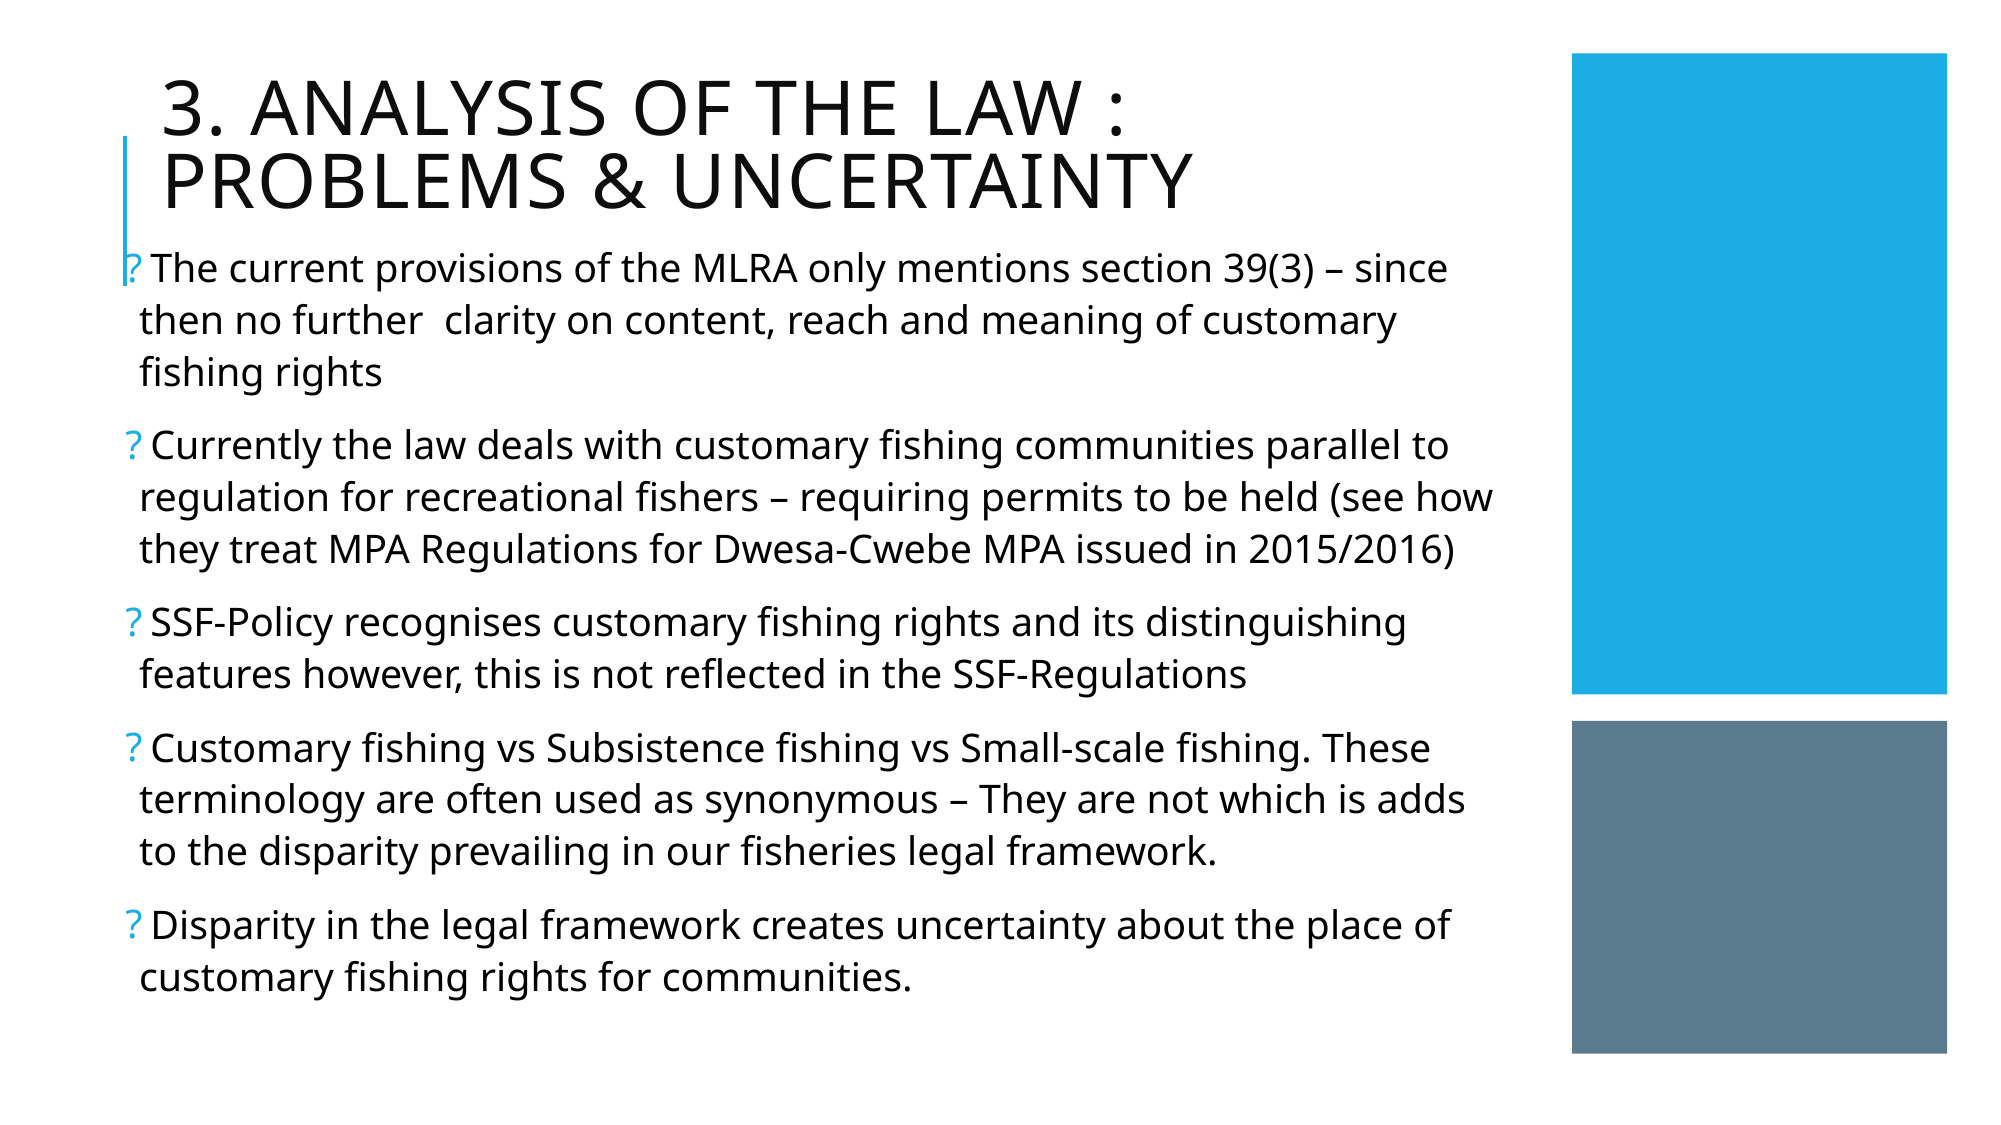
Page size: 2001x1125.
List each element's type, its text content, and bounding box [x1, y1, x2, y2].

text_box [1571, 720, 1948, 1055]
list The current provisions of the MLRA only mentions section 39(3) – since then no further clarity on content, reach and meaning of customary fishing rights Currently the law deals with customary fishing communities parallel to regulation for recreational fishers – requiring permits to be held (see how they treat MPA Regulations for Dwesa-Cwebe MPA issued in 2015/2016) SSF-Policy recognises customary fishing rights and its distinguishing features however, this is not reflected in the SSF-Regulations Customary fishing vs Subsistence fishing vs Small-scale fishing. These terminology are often used as synonymous – They are not which is adds to the disparity prevailing in our fisheries legal framework. Disparity in the legal framework creates uncertainty about the place of customary fishing rights for communities. [117, 231, 1517, 1019]
title 3. Analysis of the law : problems & Uncertainty [146, 69, 1462, 231]
text_box [1571, 52, 1948, 696]
